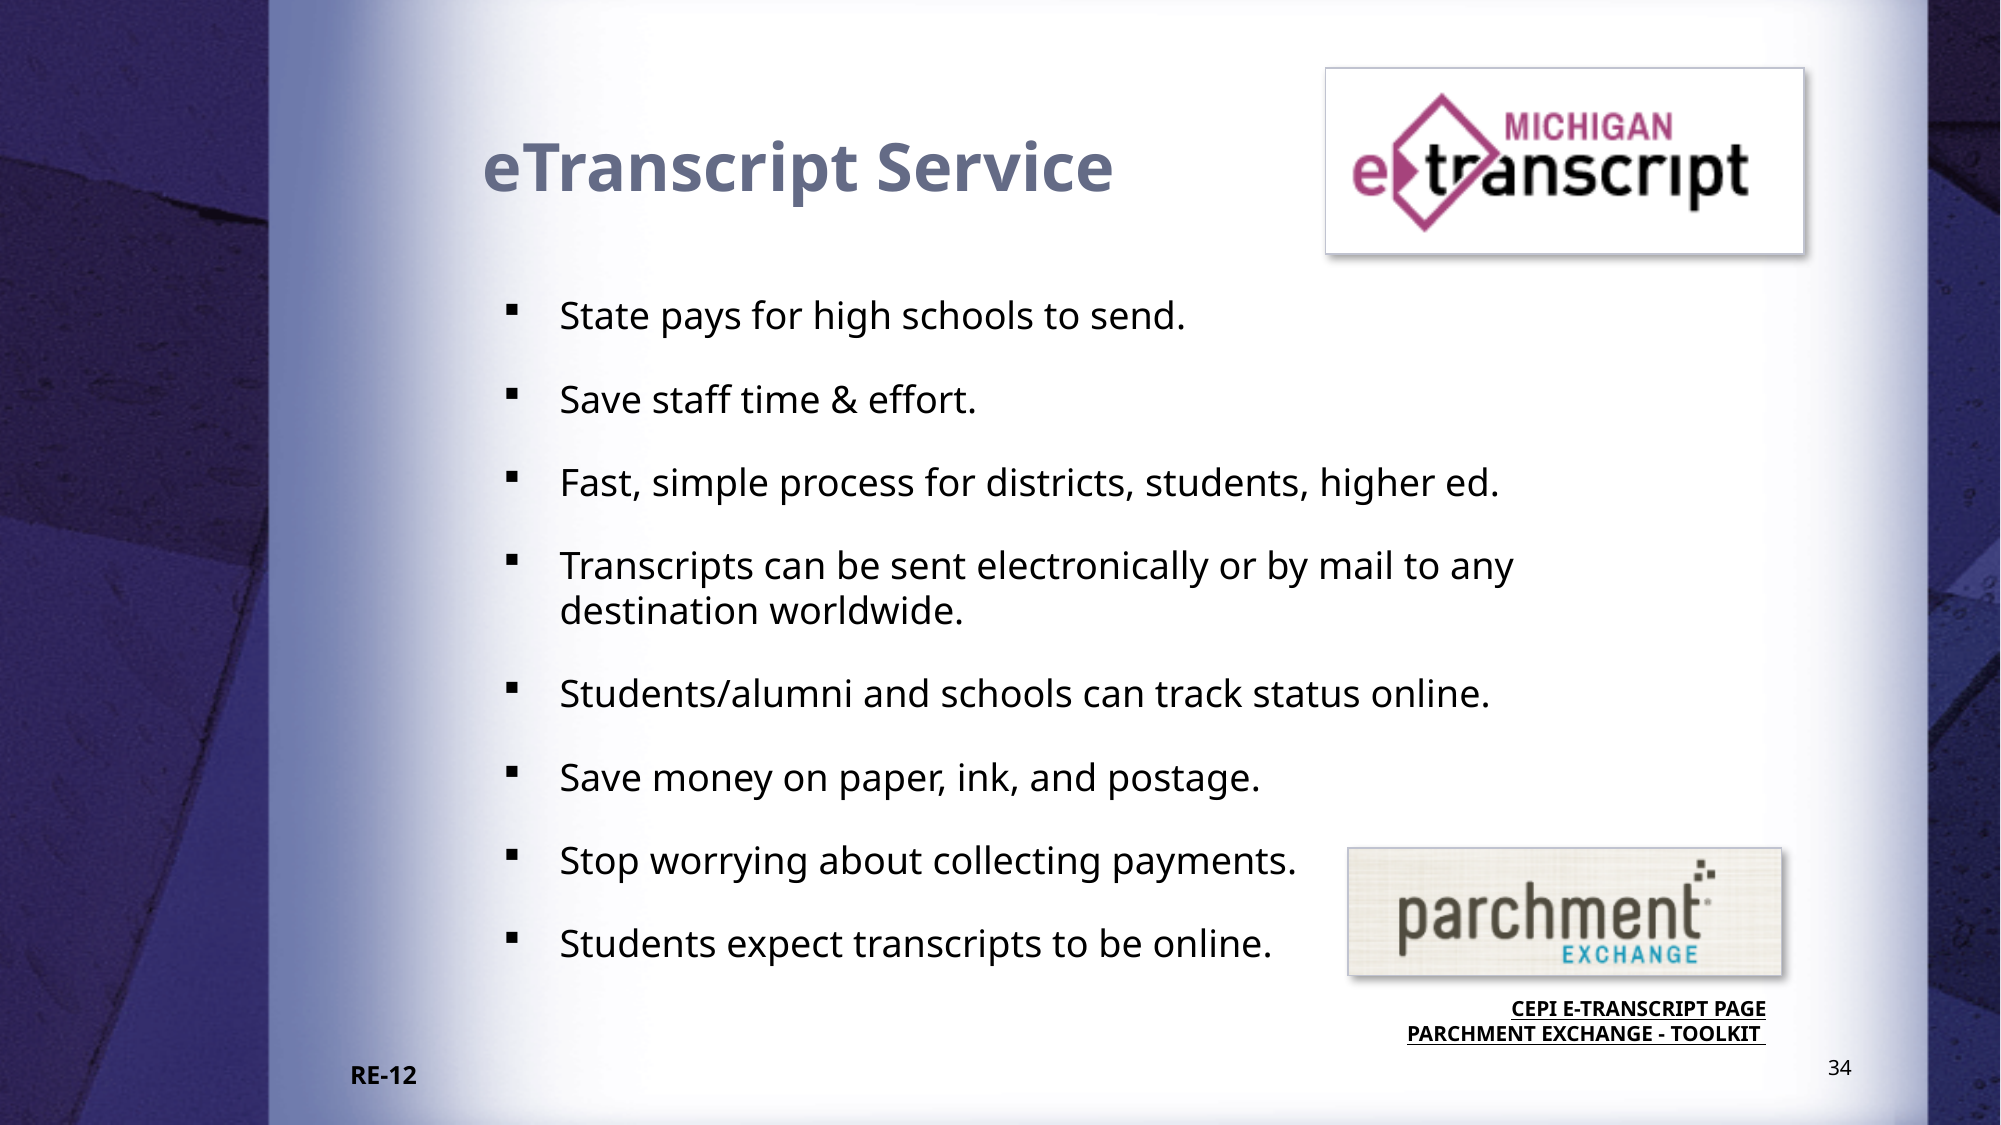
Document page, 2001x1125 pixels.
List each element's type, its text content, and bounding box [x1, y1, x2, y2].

list State pays for high schools to send. Save staff time & effort. Fast, simple process for districts, students, higher ed. Transcripts can be sent electronically or by mail to any destination worldwide. Students/alumni and schools can track status online. Save money on paper, ink, and postage. Stop worrying about collecting payments. Students expect transcripts to be online. [488, 284, 1867, 975]
picture [0, 0, 2001, 1125]
text_box CEPI E-TRANSCRIPT PAGE PARCHMENT EXCHANGE - TOOLKIT [1340, 988, 1781, 1054]
slide_number 34 [1633, 1037, 1867, 1100]
title eTranscript Service [467, 0, 1752, 213]
text_box RE-12 [335, 1051, 640, 1125]
